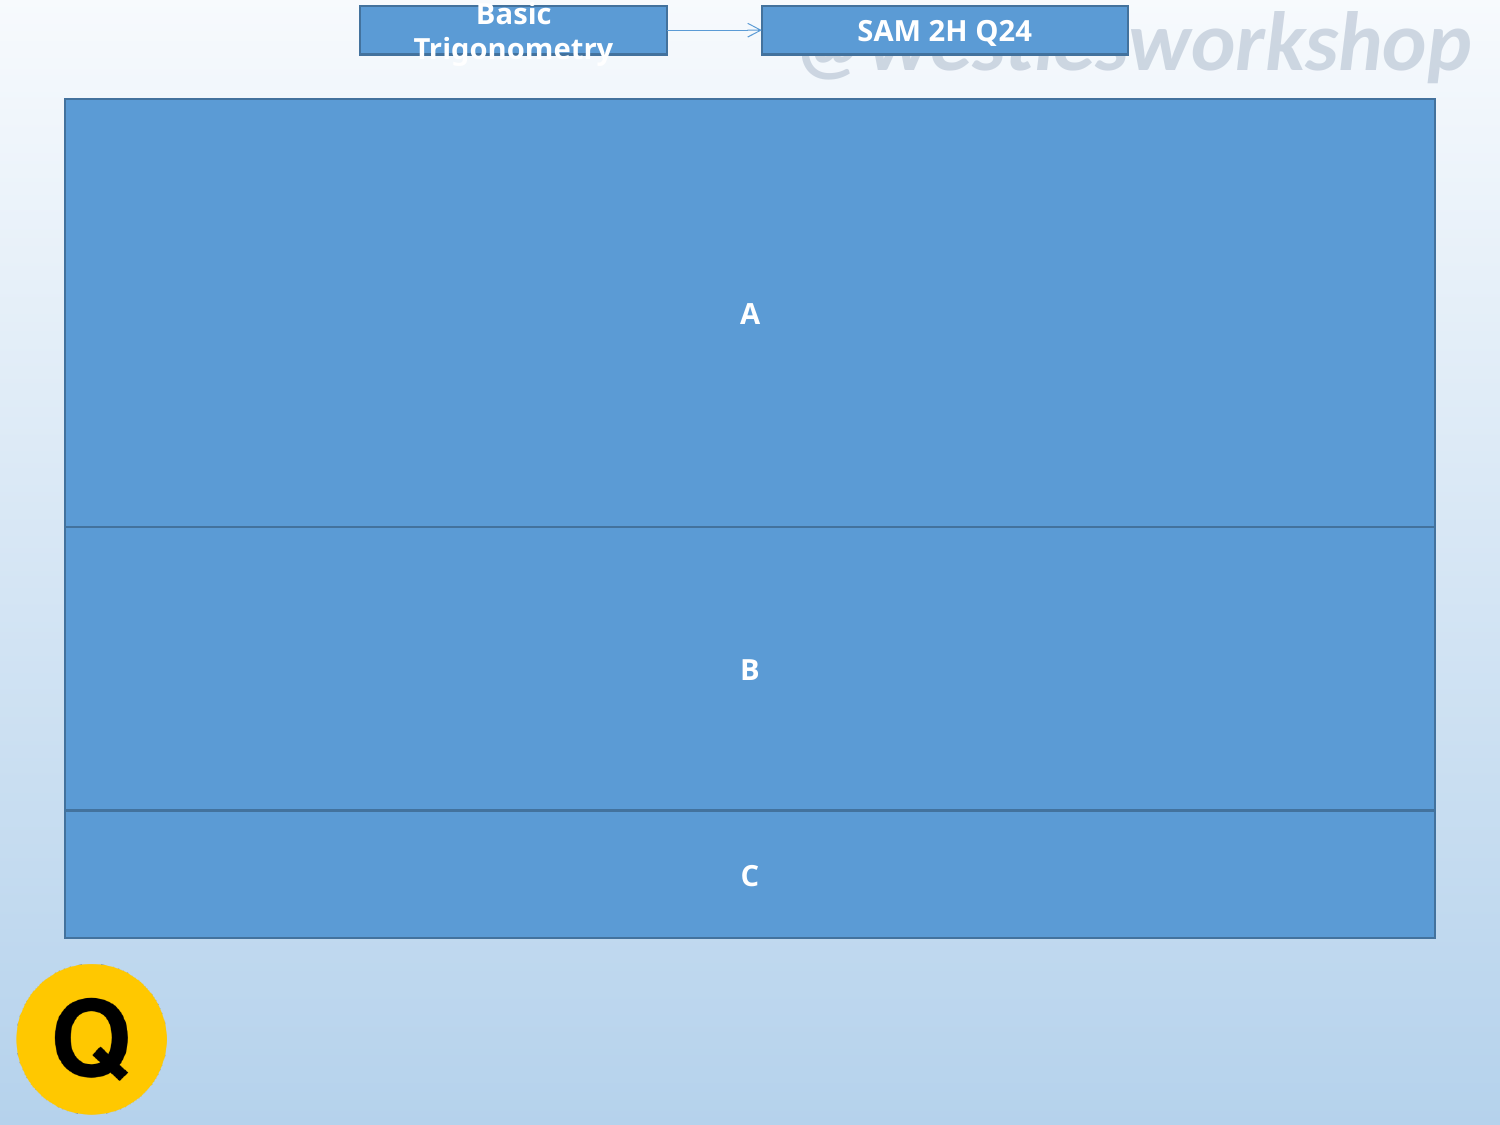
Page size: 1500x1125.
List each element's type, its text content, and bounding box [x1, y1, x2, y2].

text_box Basic Trigonometry [359, 5, 668, 56]
text_box SAM 2H Q24 [761, 5, 1129, 56]
picture [64, 101, 1436, 939]
picture [0, 940, 191, 1125]
